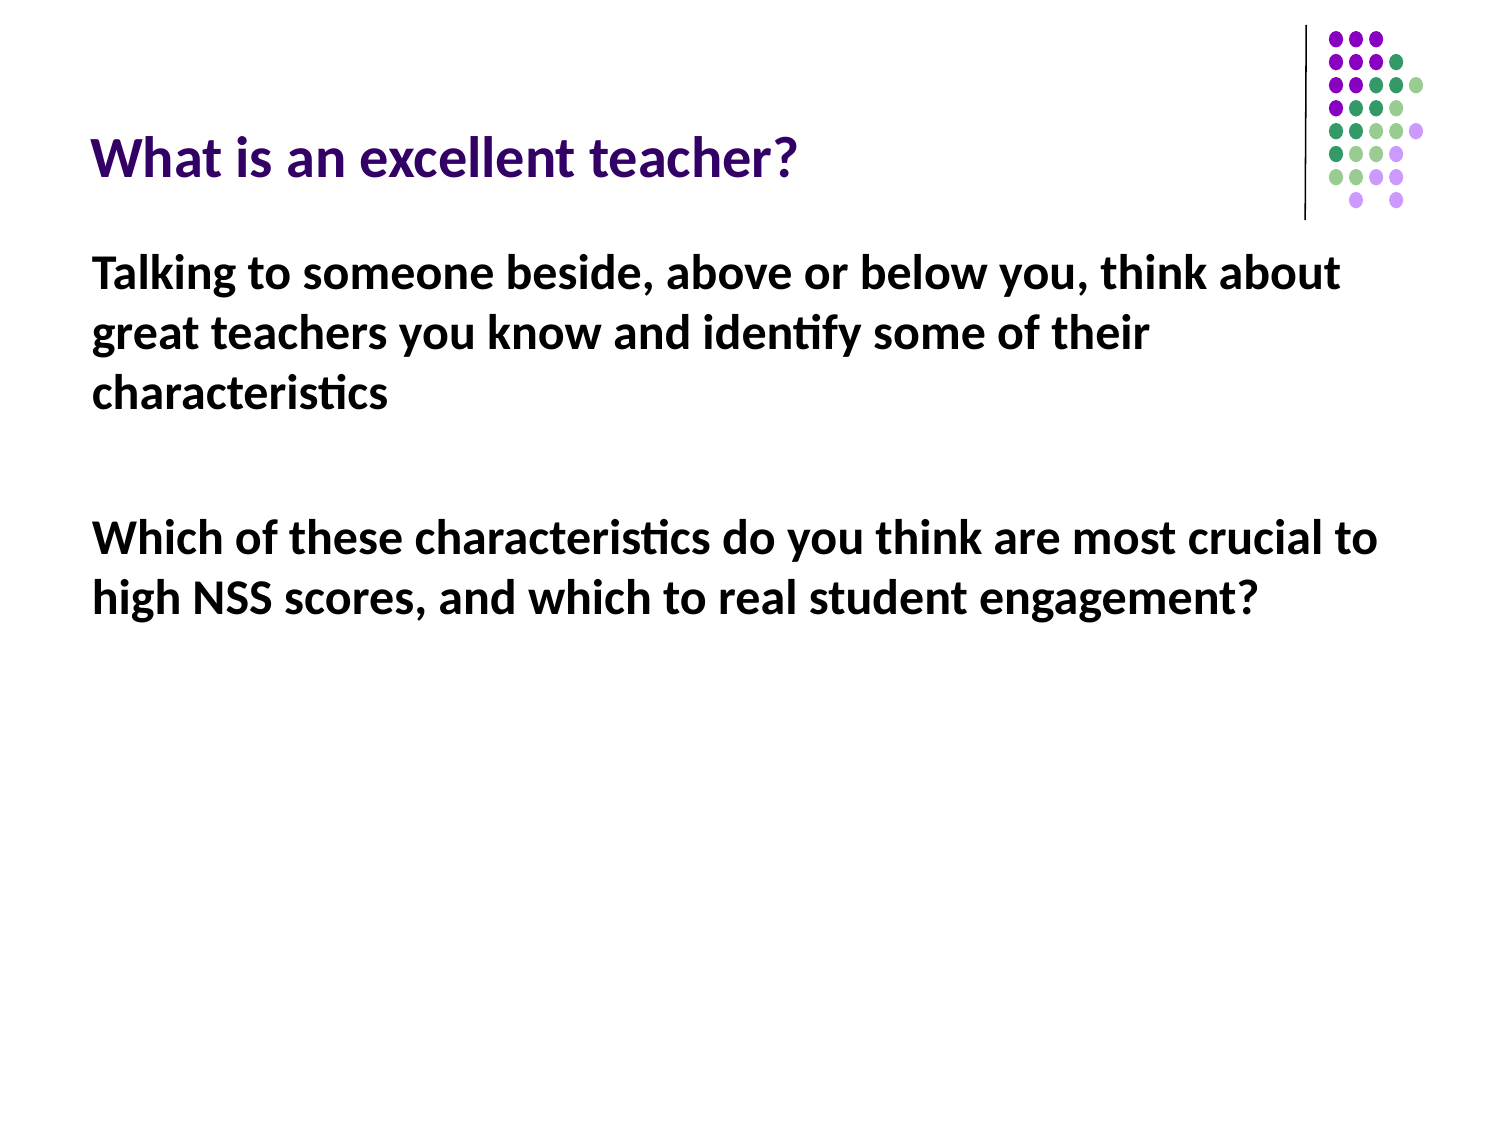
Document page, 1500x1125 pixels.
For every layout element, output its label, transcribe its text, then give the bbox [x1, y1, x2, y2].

title What is an excellent teacher? [74, 19, 1313, 197]
list Talking to someone beside, above or below you, think about great teachers you know and identify some of their characteristics Which of these characteristics do you think are most crucial to high NSS scores, and which to real student engagement? [76, 231, 1428, 1018]
